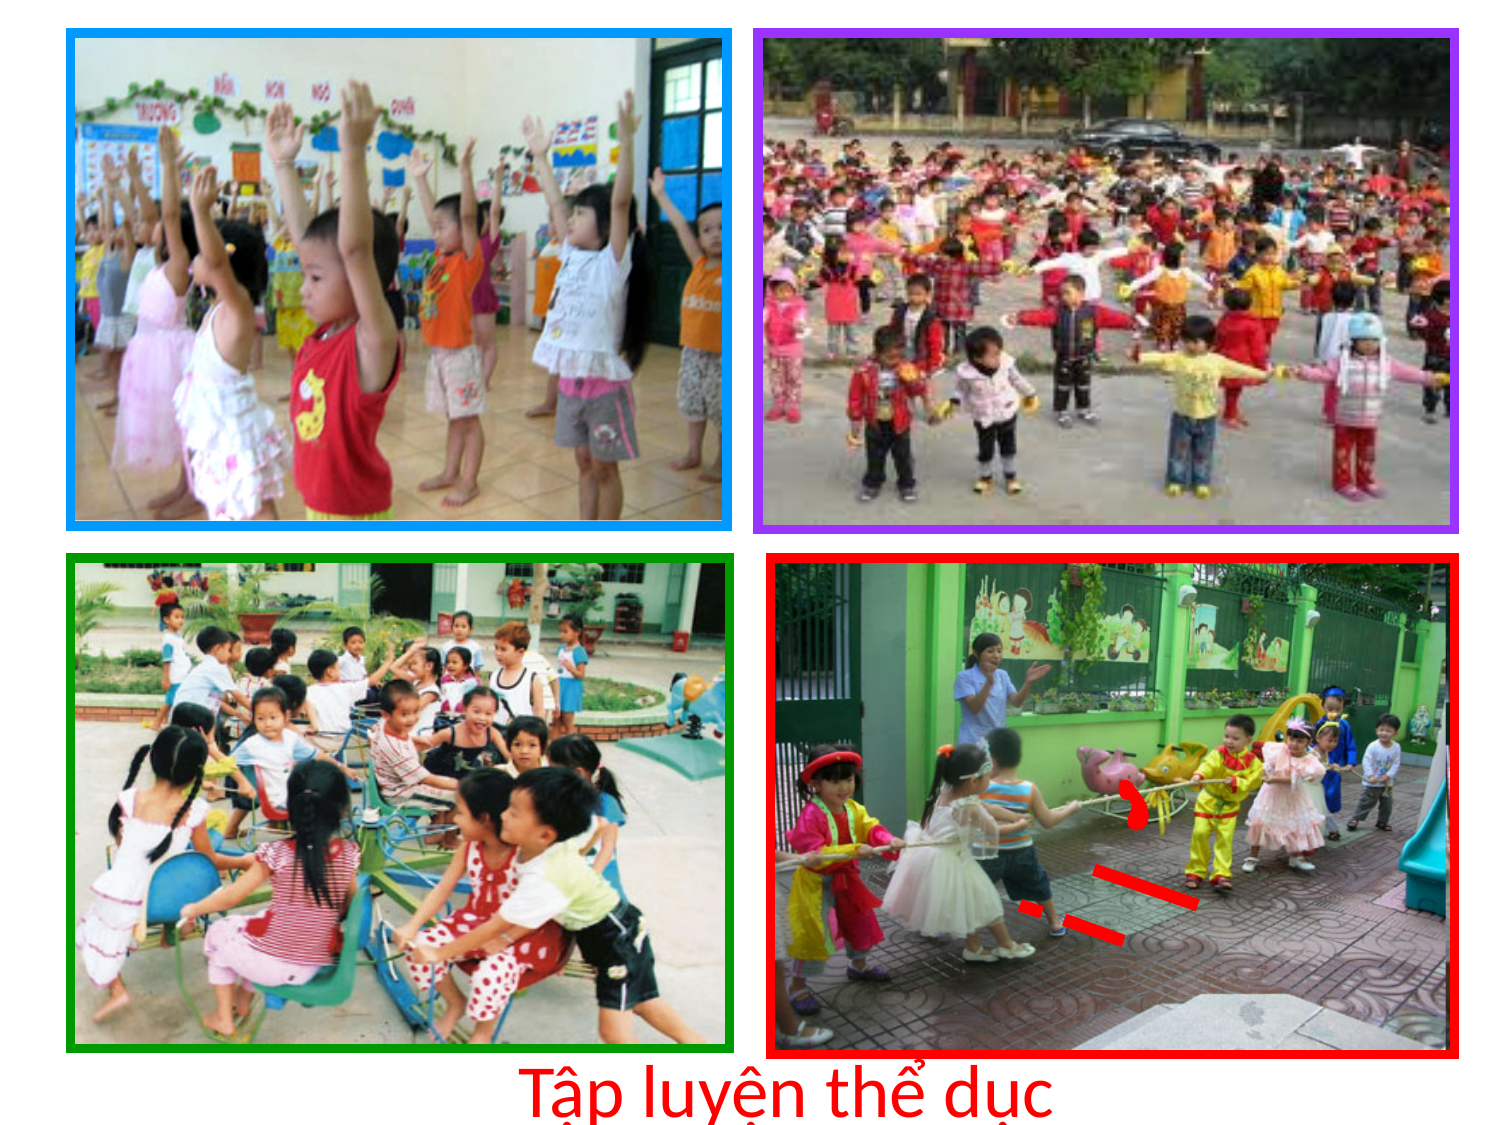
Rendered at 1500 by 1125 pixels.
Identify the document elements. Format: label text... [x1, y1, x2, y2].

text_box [74, 562, 1451, 1051]
text_box Tập luyện thể dục [503, 1060, 1070, 1125]
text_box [74, 37, 1451, 526]
